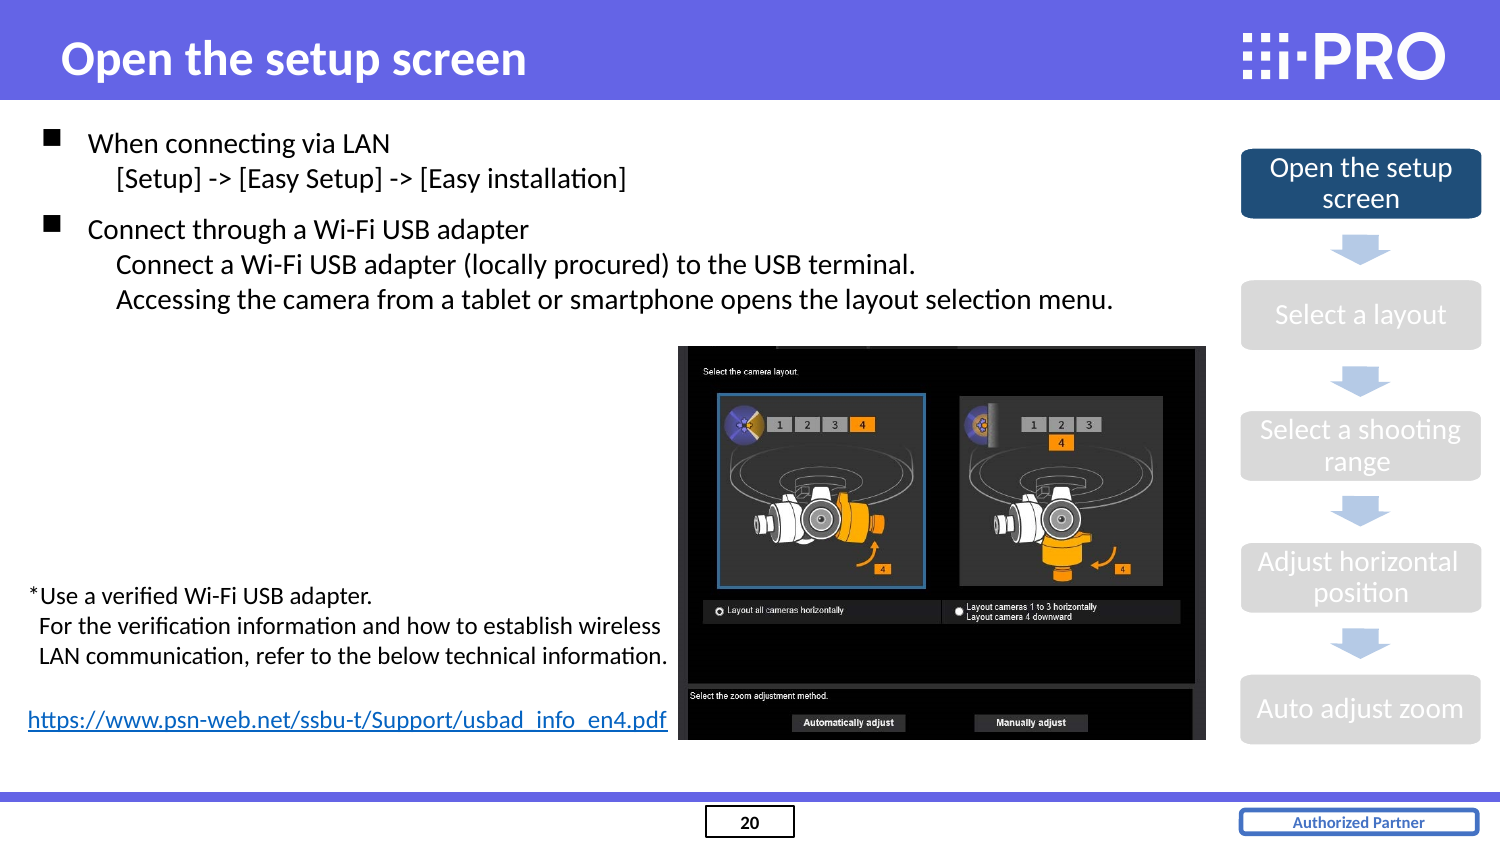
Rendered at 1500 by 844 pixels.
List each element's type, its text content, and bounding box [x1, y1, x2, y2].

picture [678, 346, 1206, 740]
text_box Connect through a Wi-Fi USB adapter Connect a Wi-Fi USB adapter (locally procured) to the USB terminal. Accessing the camera from a tablet or smartphone opens the layout selection menu. [29, 204, 1206, 325]
text_box https://www.psn-web.net/ssbu-t/Support/usbad_info_en4.pdf [16, 698, 697, 746]
picture [1435, 32, 1445, 80]
text_box When connecting via LAN [Setup] -> [Easy Setup] -> [Easy installation] [29, 118, 1257, 203]
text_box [1239, 147, 1483, 746]
text_box *Use a verified Wi-Fi USB adapter. For the verification information and how to establish wireless LAN communication, refer to the below technical information. [16, 574, 678, 698]
text_box Open the setup screen [46, 11, 1435, 99]
